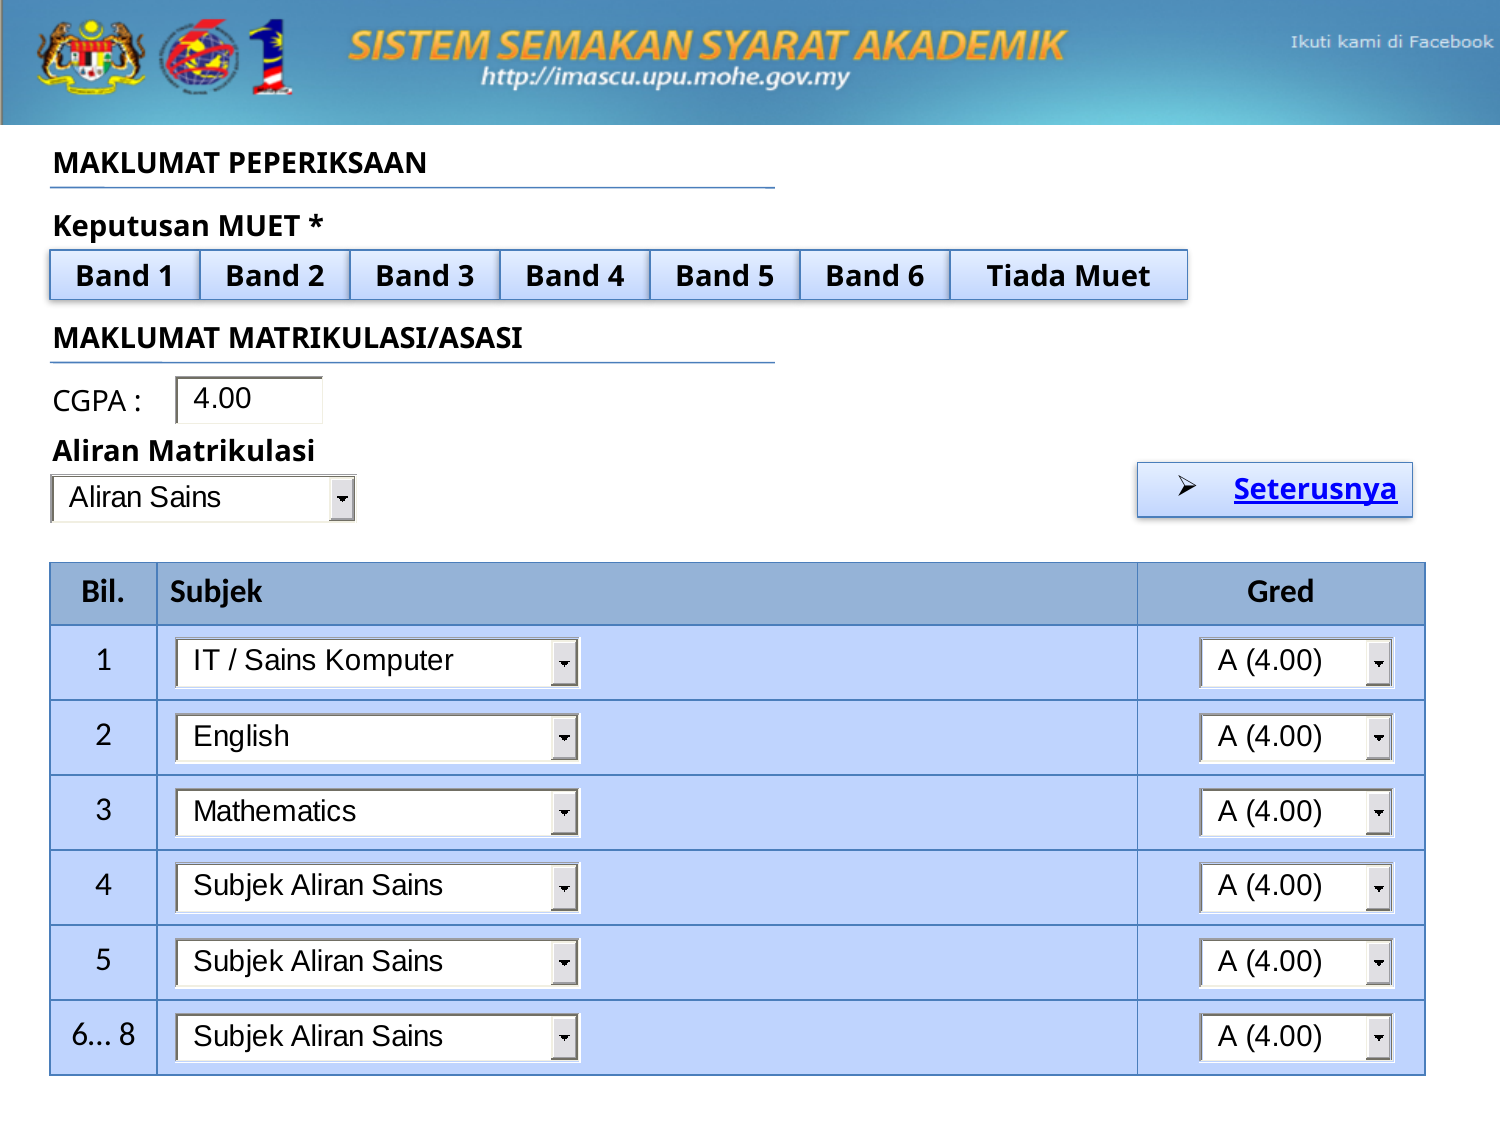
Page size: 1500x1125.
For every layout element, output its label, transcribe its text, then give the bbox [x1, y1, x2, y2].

table_cell [158, 626, 1137, 699]
text_box Seterusnya [1137, 462, 1413, 518]
text_box Band 4 [499, 249, 646, 300]
text_box Band 1 [49, 249, 196, 300]
table_cell [1138, 1001, 1424, 1074]
table_cell [1138, 926, 1424, 999]
text_box MAKLUMAT MATRIKULASI/ASASI [37, 312, 638, 363]
table_cell [158, 1001, 1137, 1074]
table_header Bil. [51, 563, 156, 624]
text_box Band 6 [799, 249, 946, 300]
table_cell [1138, 701, 1424, 774]
text_box Band 2 [199, 249, 346, 300]
table_cell [158, 701, 1137, 774]
table_cell [158, 926, 1137, 999]
table_cell [158, 851, 1137, 924]
table_cell 2 [51, 701, 156, 774]
table_cell 4 [51, 851, 156, 924]
text_box MAKLUMAT PEPERIKSAAN [37, 137, 638, 188]
table_header Gred [1138, 563, 1424, 624]
text_box Tiada Muet [949, 249, 1188, 300]
table_cell 1 [51, 626, 156, 699]
table_cell [1138, 776, 1424, 849]
table_cell 3 [51, 776, 156, 849]
table_cell 6… 8 [51, 1001, 156, 1074]
table_cell [158, 776, 1137, 849]
picture [0, 0, 1500, 126]
text_box CGPA : [37, 374, 638, 424]
table_header Subjek [158, 563, 1137, 624]
table_cell [1138, 626, 1424, 699]
table_cell [1138, 851, 1424, 924]
text_box Band 5 [649, 249, 796, 300]
text_box Aliran Matrikulasi [37, 424, 638, 475]
text_box Band 3 [349, 249, 496, 300]
table_cell 5 [51, 926, 156, 999]
text_box Keputusan MUET * [37, 199, 638, 250]
